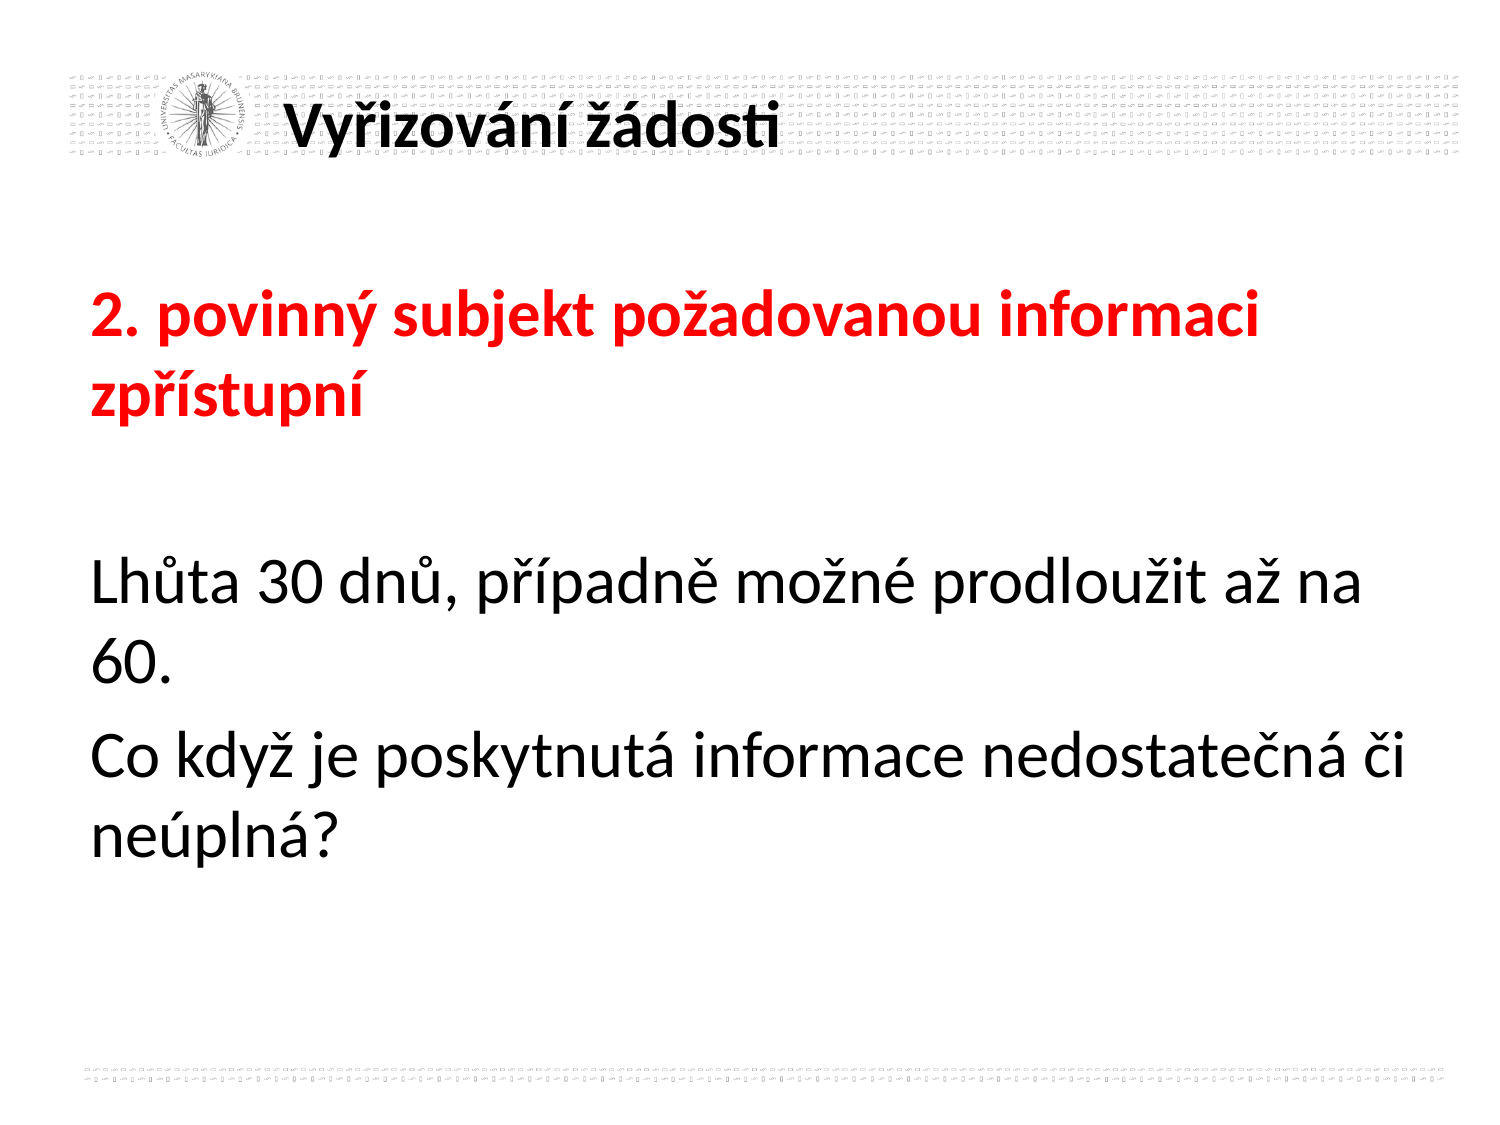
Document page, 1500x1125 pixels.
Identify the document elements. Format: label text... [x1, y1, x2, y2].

picture [13, 1039, 1500, 1116]
list 2. povinný subjekt požadovanou informaci zpřístupní Lhůta 30 dnů, případně možné prodloužit až na 60. Co když je poskytnutá informace nedostatečná či neúplná? [75, 262, 1425, 1005]
picture [0, 42, 1500, 200]
